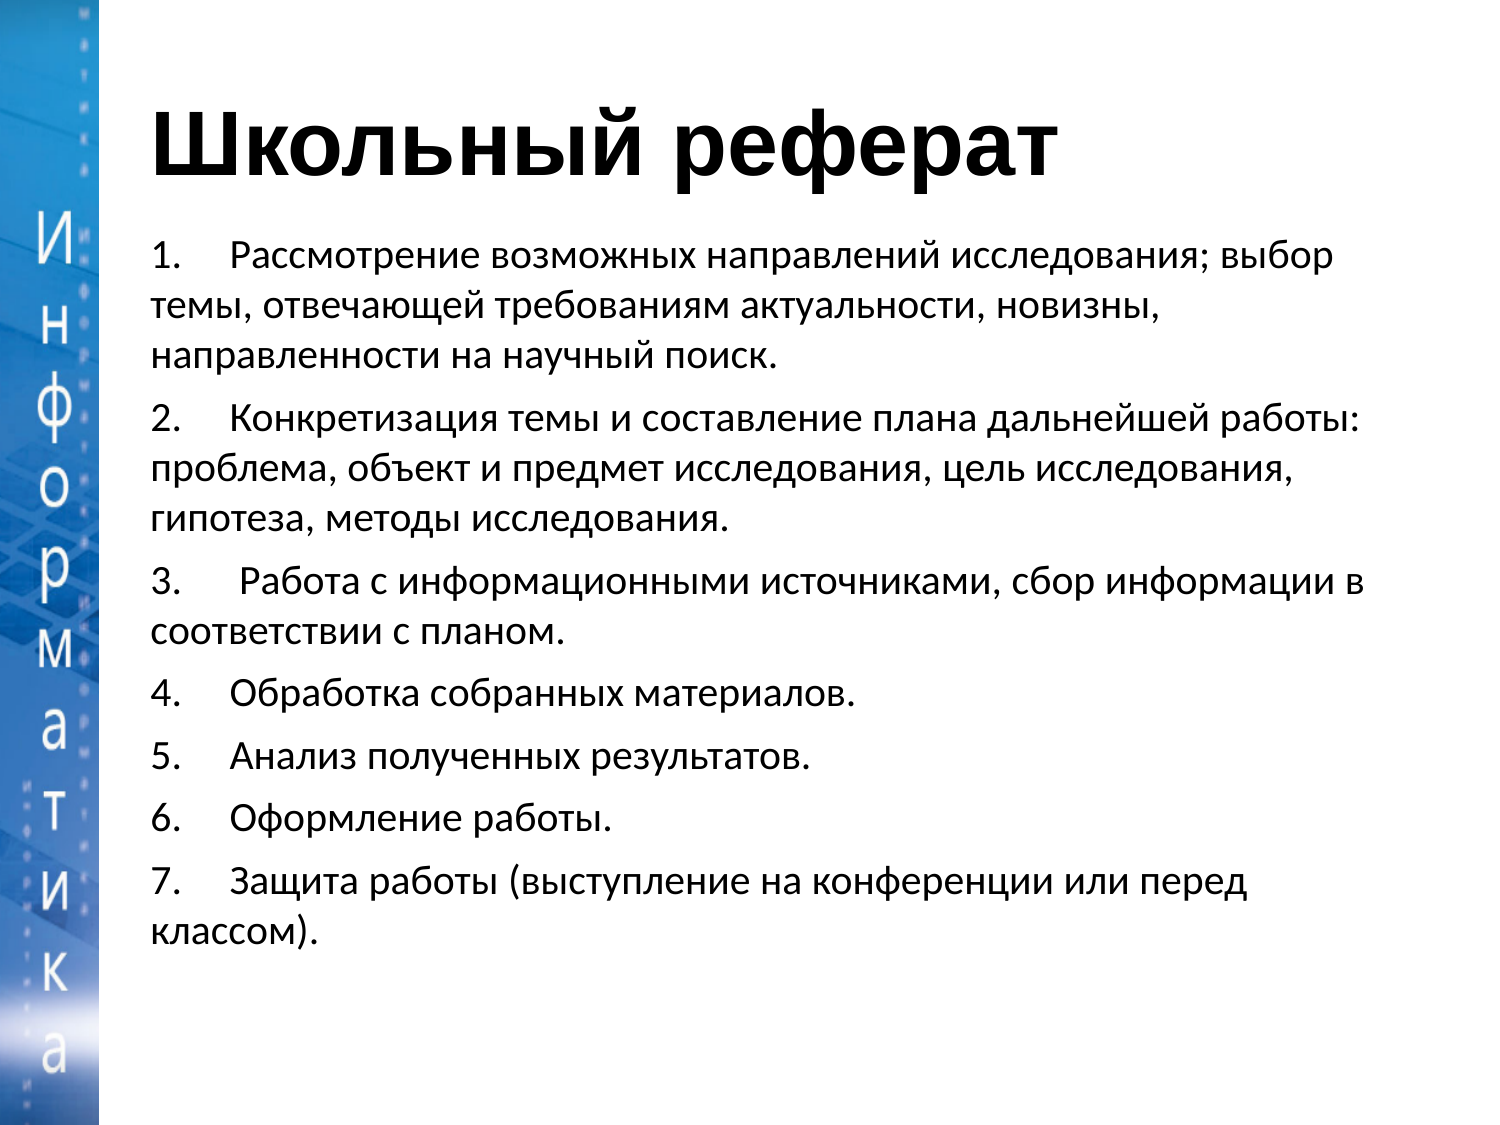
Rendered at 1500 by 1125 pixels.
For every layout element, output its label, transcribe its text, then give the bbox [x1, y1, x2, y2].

title Школьный реферат [135, 45, 1425, 233]
picture [0, 0, 99, 1125]
text_box 1. Рассмотрение возможных направлений исследования; выбор темы, отвечающей требованиям актуальности, новизны, направленности на научный поиск. 2. Конкретизация темы и составление плана дальнейшей работы: проблема, объект и предмет исследования, цель исследования, гипотеза, методы исследования. 3. Работа с информационными источниками, сбор информации в соответствии с планом. 4. Обработка собранных материалов. 5. Анализ полученных результатов. 6. Оформление работы. 7. Защита работы (выступление на конференции или перед классом). [135, 233, 1424, 1006]
